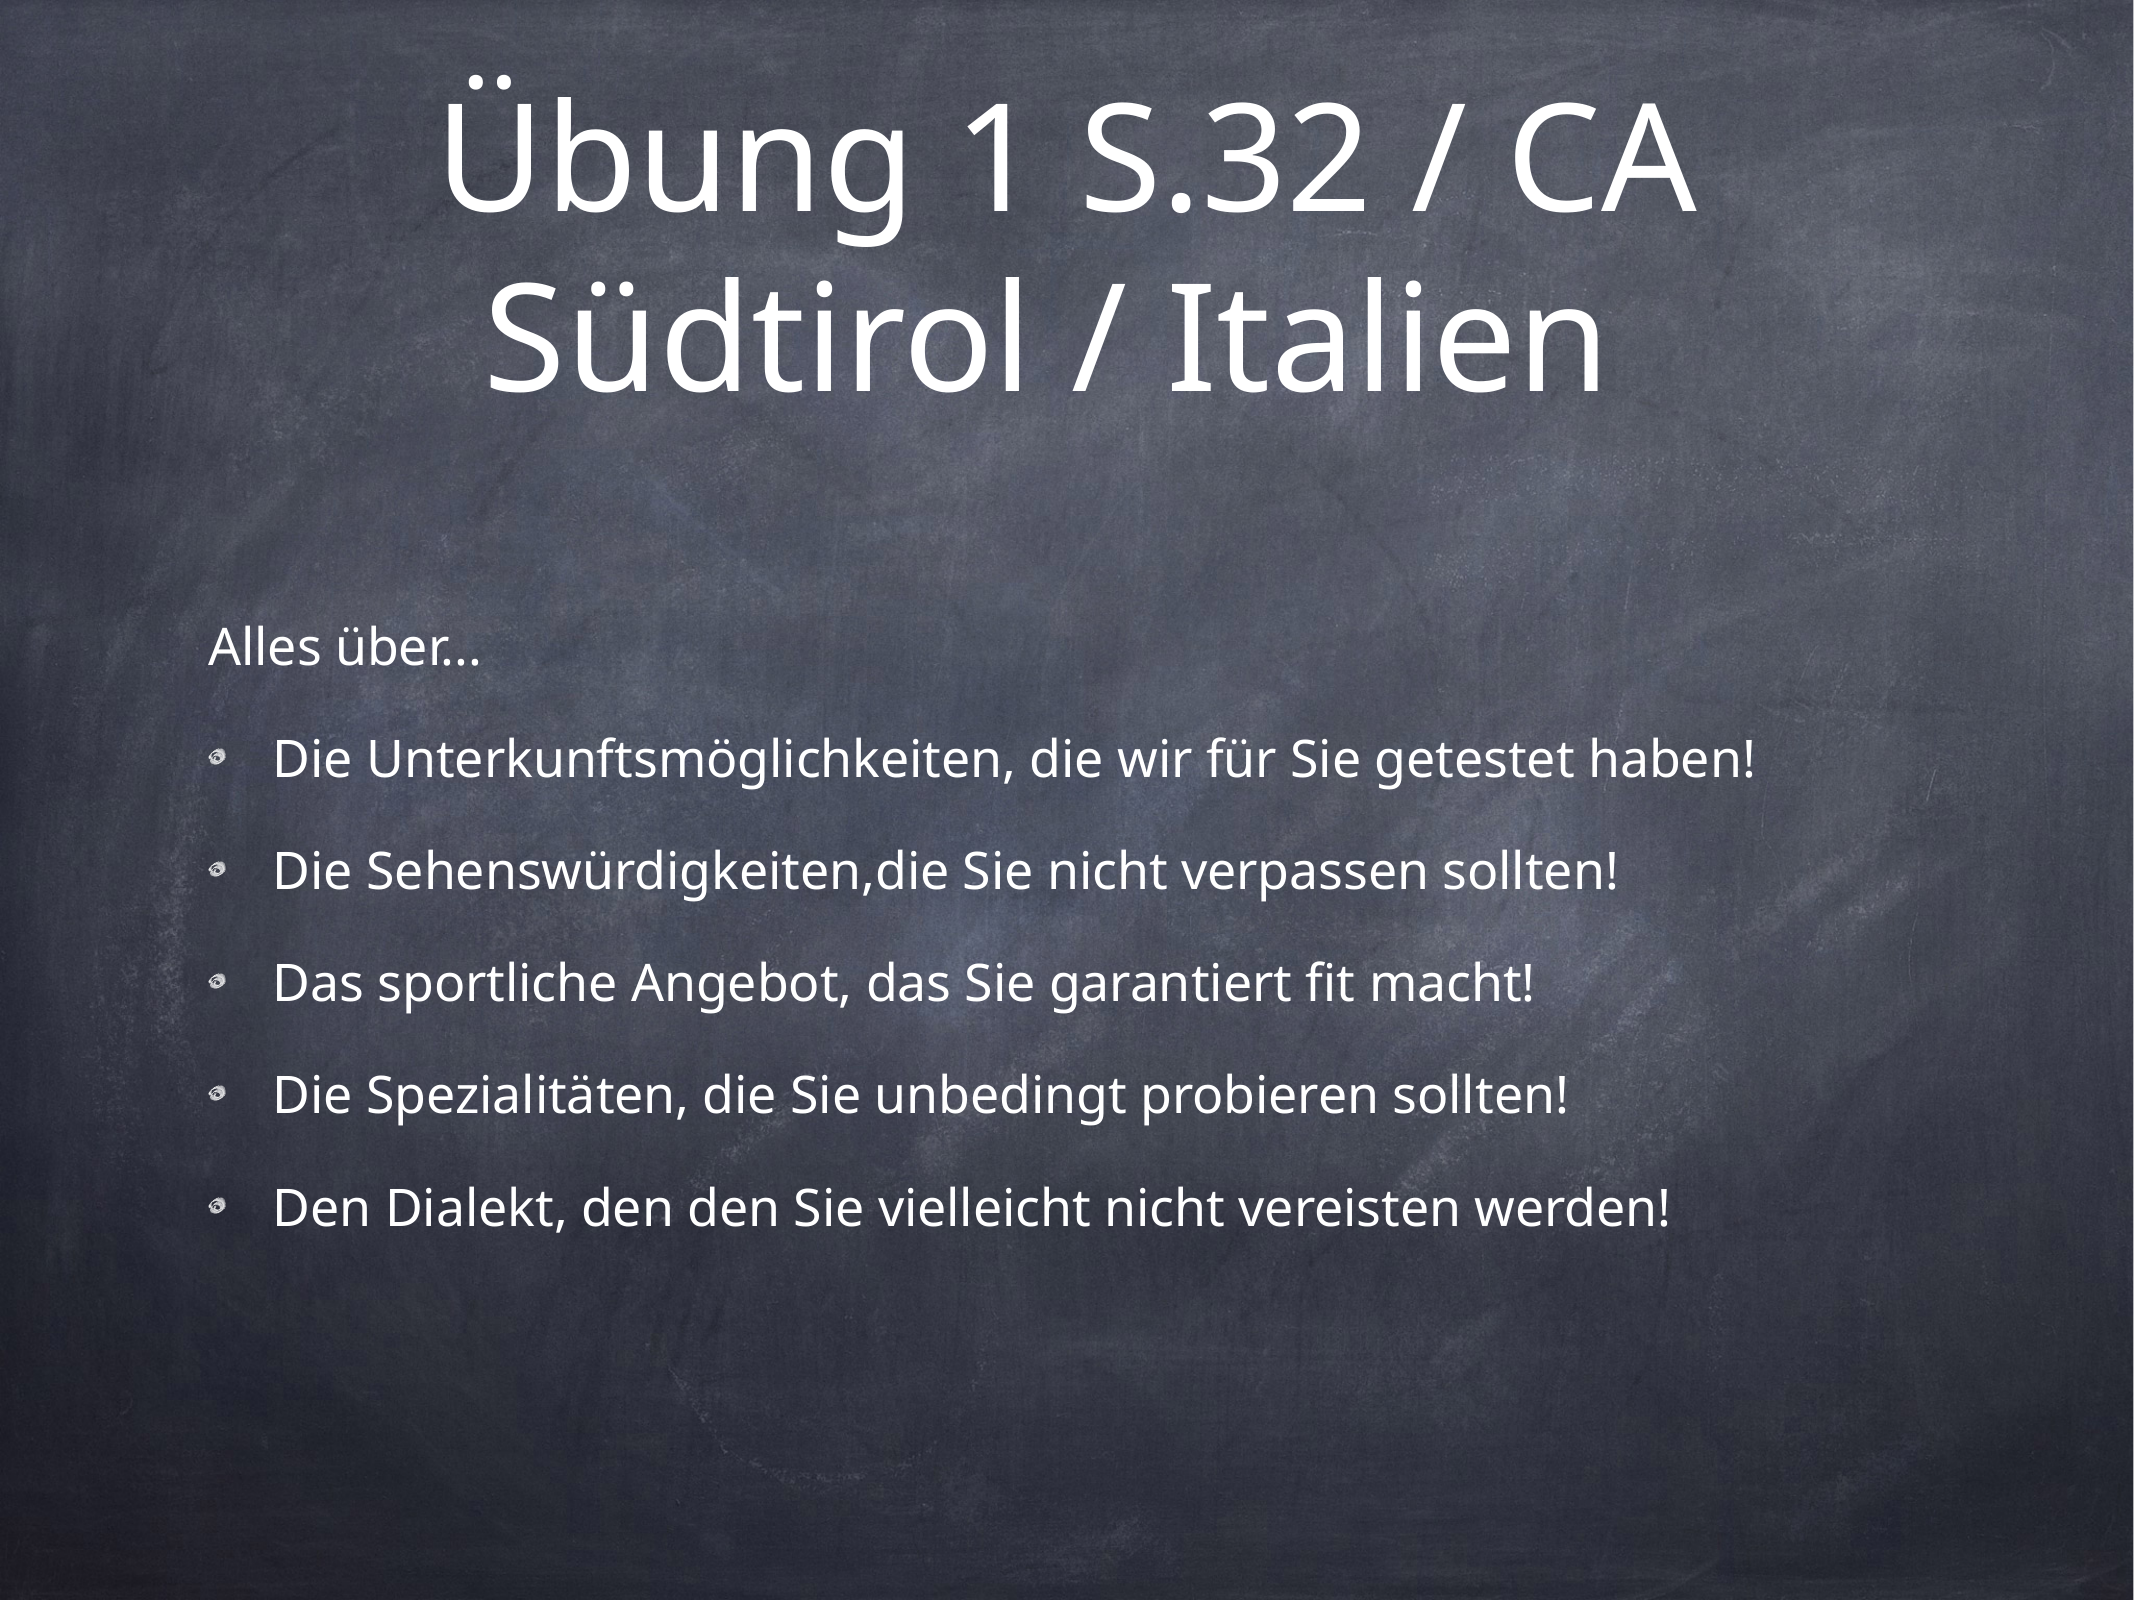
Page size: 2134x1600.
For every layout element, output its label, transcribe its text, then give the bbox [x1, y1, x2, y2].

title Übung 1 S.32 / CA Südtirol / Italien [207, 32, 1926, 451]
list Alles über... Die Unterkunftsmöglichkeiten, die wir für Sie getestet haben! Die Sehenswürdigkeiten,die Sie nicht verpassen sollten! Das sportliche Angebot, das Sie garantiert fit macht! Die Spezialitäten, die Sie unbedingt probieren sollten! Den Dialekt, den den Sie vielleicht nicht vereisten werden! [207, 453, 1926, 1397]
picture [0, 0, 2134, 1600]
